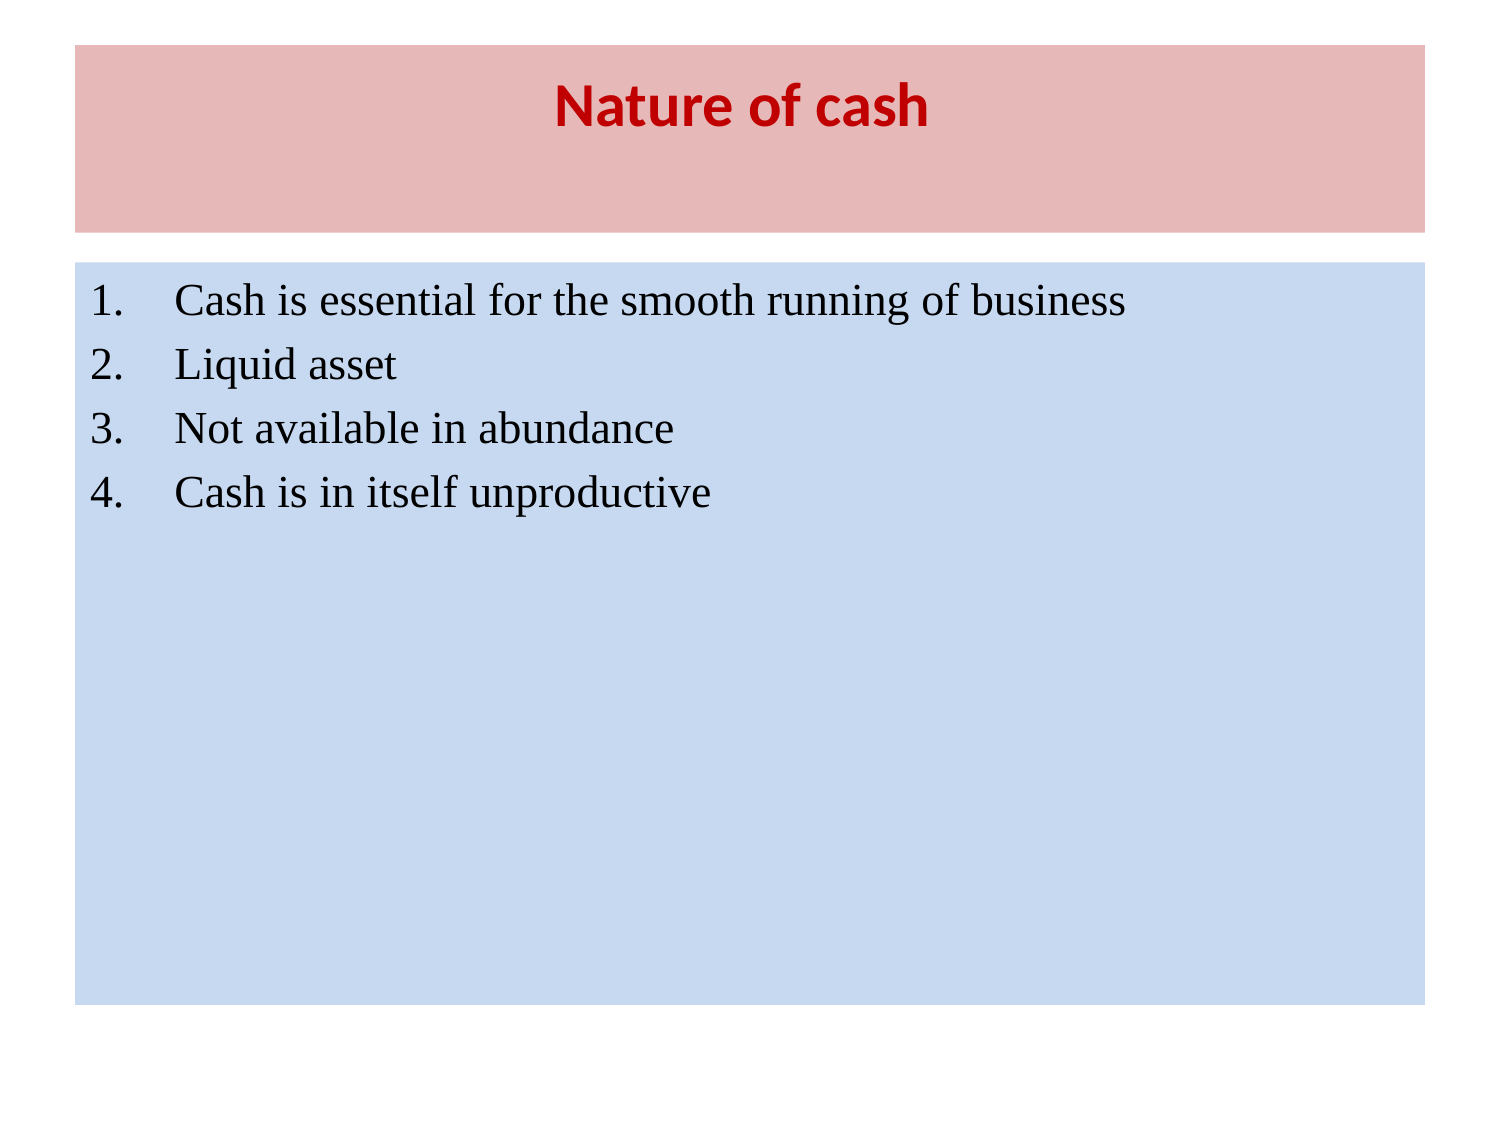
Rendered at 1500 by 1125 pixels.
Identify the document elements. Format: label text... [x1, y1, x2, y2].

list Cash is essential for the smooth running of business Liquid asset Not available in abundance Cash is in itself unproductive [75, 262, 1425, 1005]
title Nature of cash [75, 45, 1425, 233]
